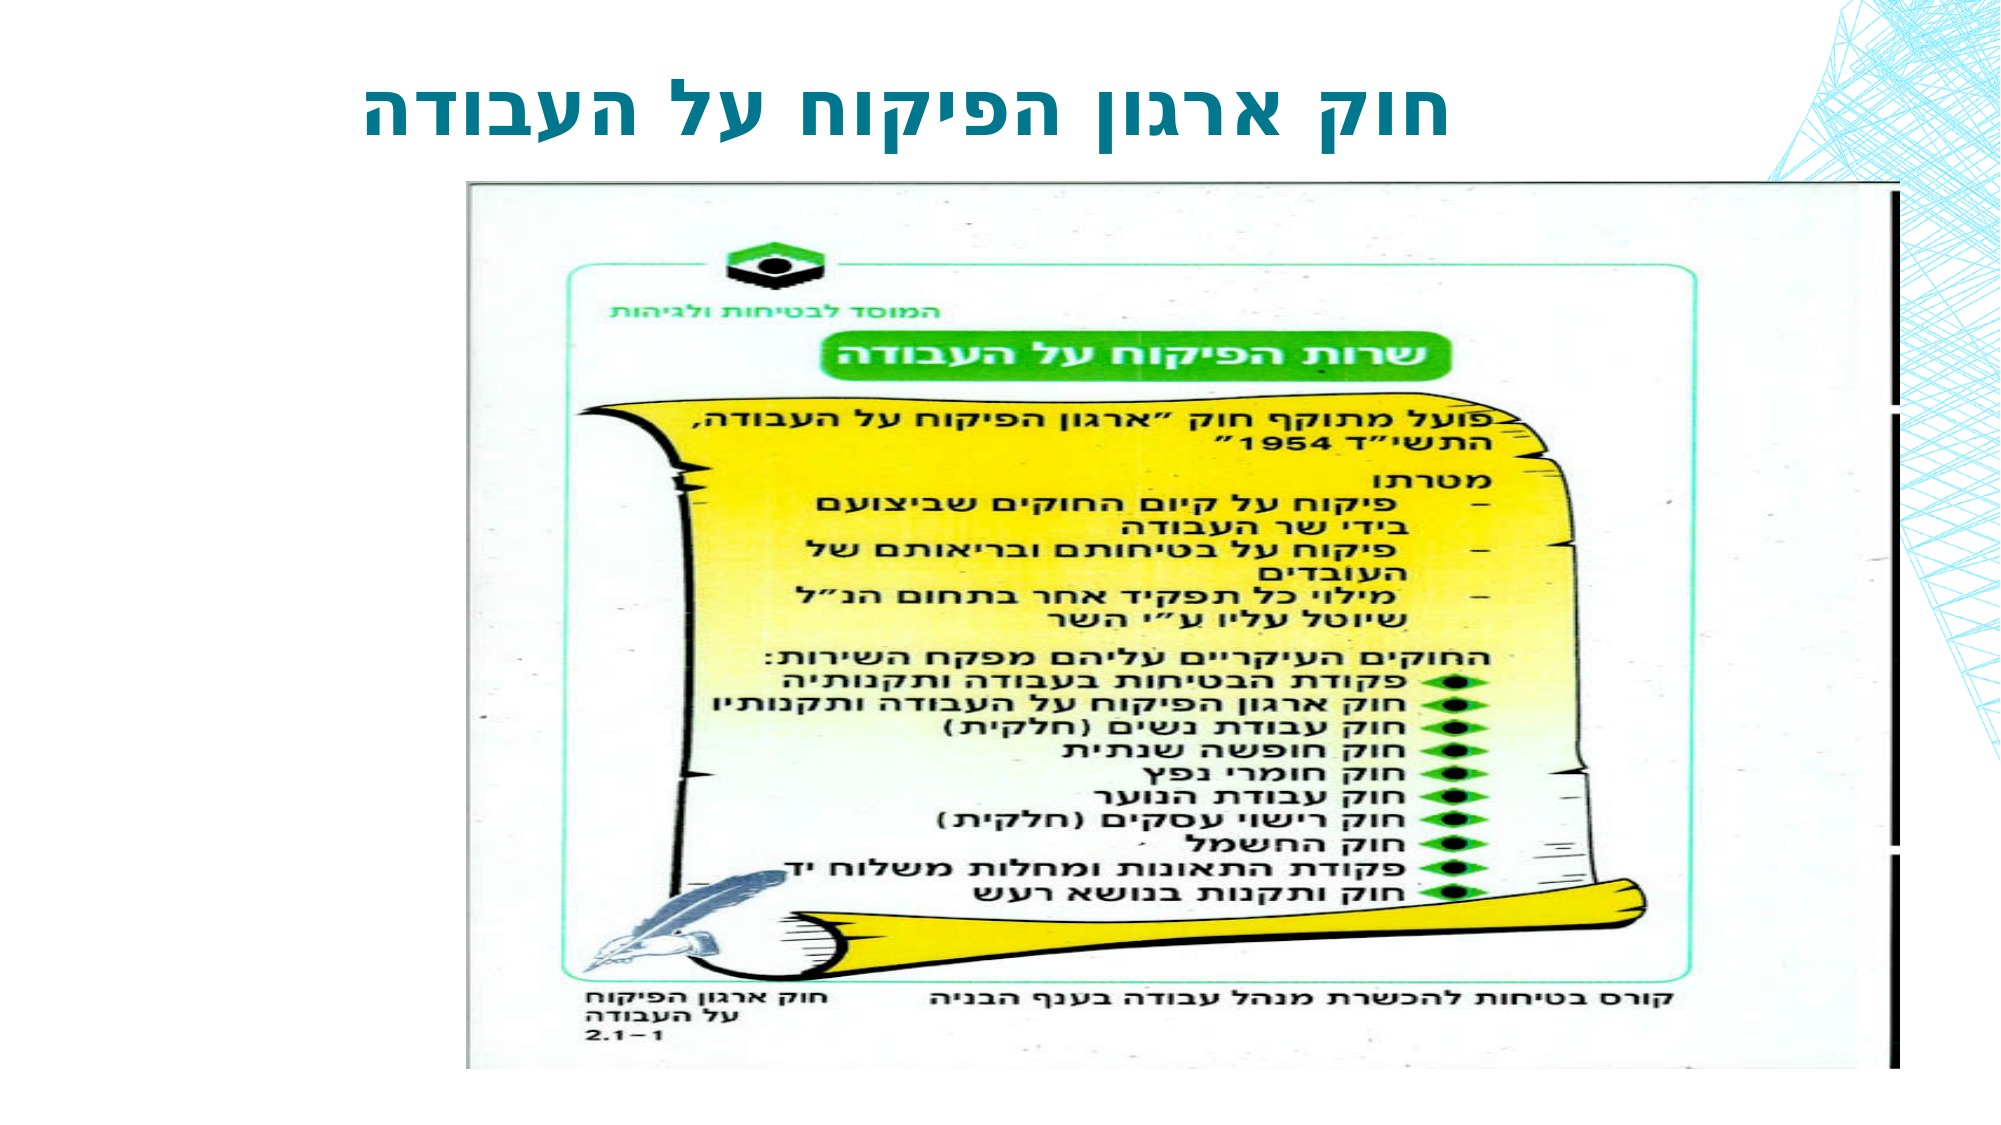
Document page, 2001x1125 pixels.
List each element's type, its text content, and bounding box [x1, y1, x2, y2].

picture [0, 0, 2001, 1125]
title חוק ארגון הפיקוח על העבודה [138, 62, 1676, 254]
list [466, 181, 1900, 1069]
